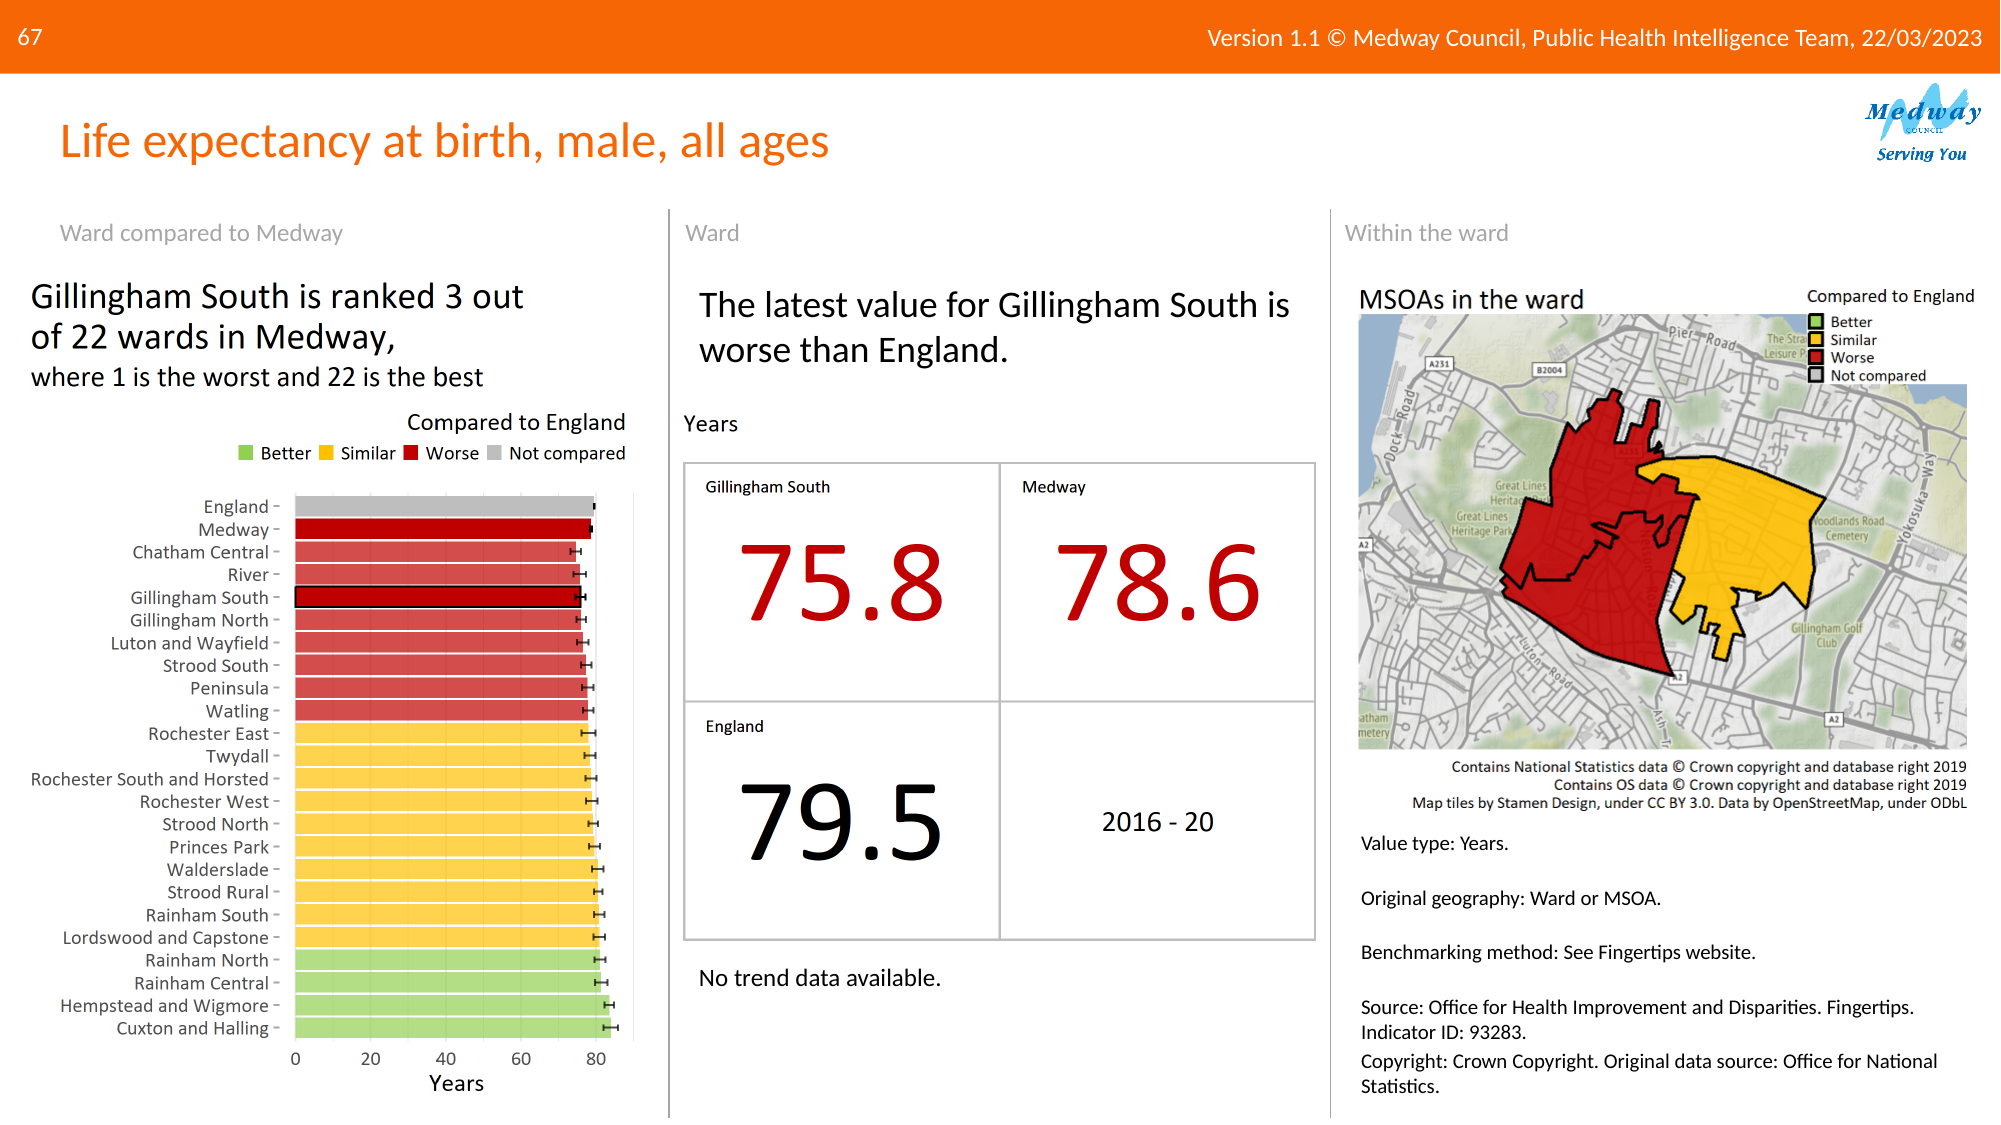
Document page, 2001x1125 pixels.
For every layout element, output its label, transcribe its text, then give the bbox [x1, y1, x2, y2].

list Version 1.1 © Medway Council, Public Health Intelligence Team, 22/03/2023 [881, 2, 2000, 72]
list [19, 271, 646, 1107]
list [683, 403, 1316, 941]
list Value type: Years. Original geography: Ward or MSOA. Benchmarking method: See Fingertips website. Source: Office for Health Improvement and Disparities. Fingertips. Indicator ID: 93283. Copyright: Crown Copyright. Original data source: Office for National Statistics. [1346, 822, 1981, 1106]
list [1345, 278, 1981, 811]
list The latest value for Gillingham South is worse than England. [684, 272, 1316, 386]
slide_number 67 [2, 5, 239, 66]
list No trend data available. [683, 954, 1316, 1106]
picture [1866, 83, 1981, 162]
title Life expectancy at birth, male, all ages [45, 83, 1866, 191]
